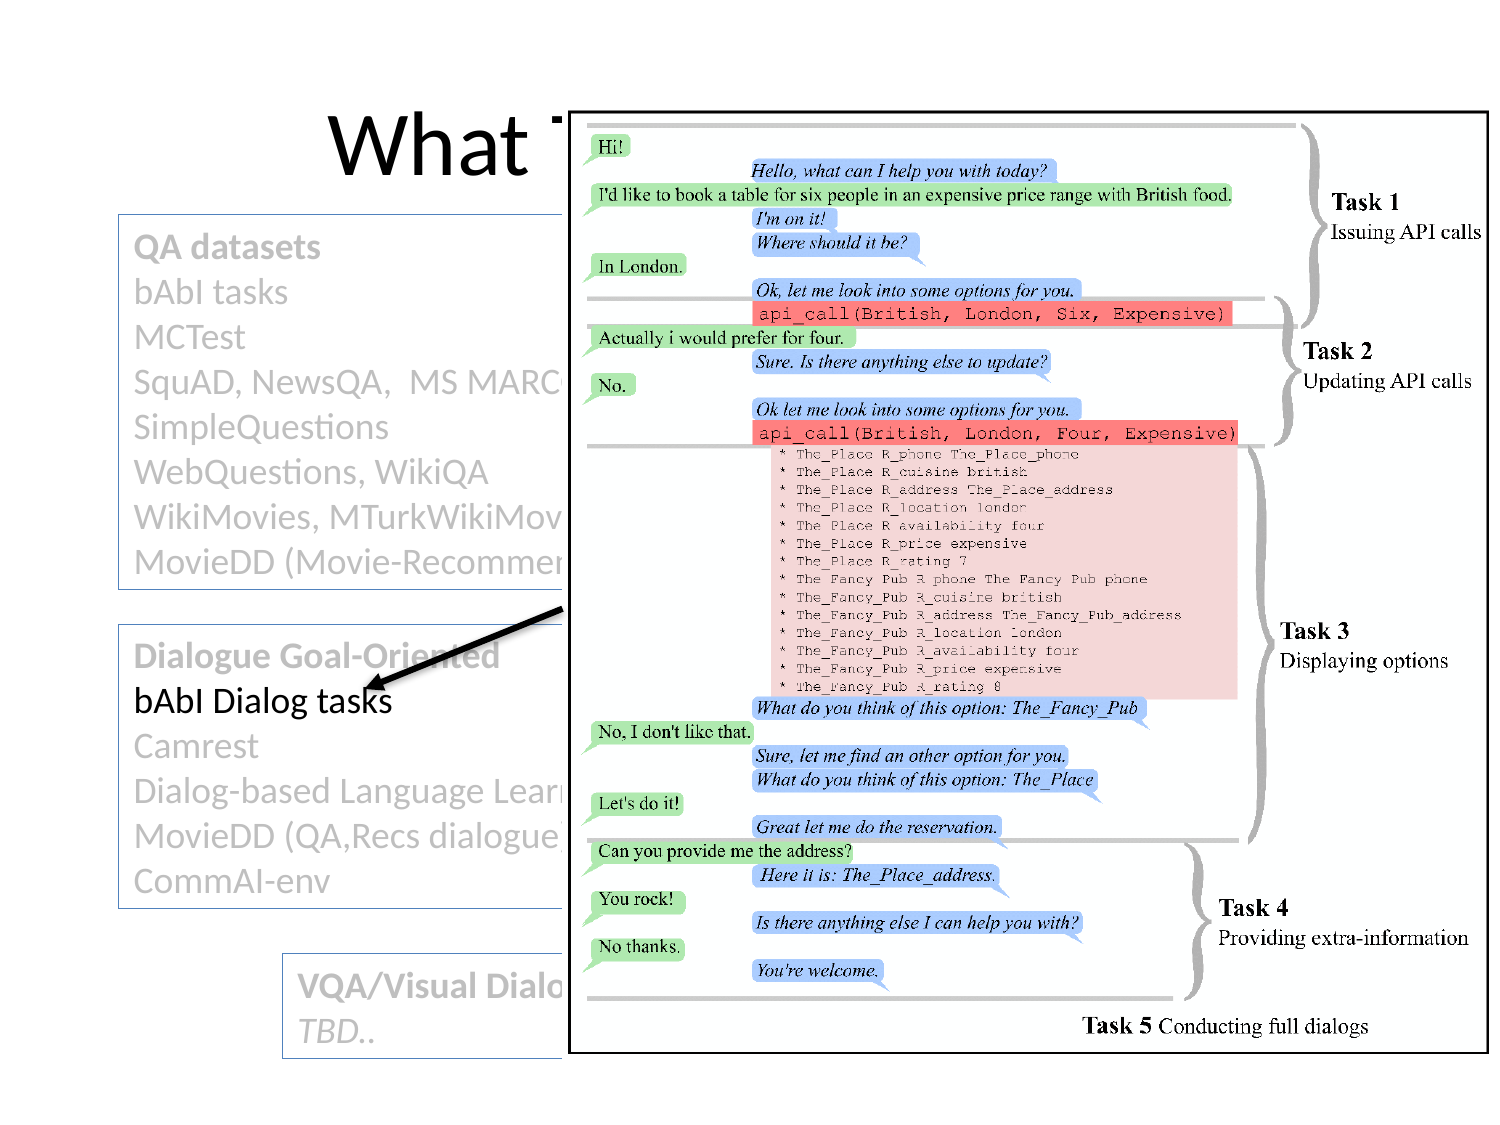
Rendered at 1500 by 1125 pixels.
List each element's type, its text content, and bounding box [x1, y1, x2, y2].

title What Tasks are Inside? [75, 45, 1425, 233]
text_box VQA/Visual Dialogue TBD.. [282, 953, 557, 1059]
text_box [364, 608, 563, 690]
text_box Dialogue Goal-Oriented bAbI Dialog tasks Camrest Dialog-based Language Learning MovieDD (QA,Recs dialogue) CommAI-env [118, 624, 557, 909]
text_box QA datasets bAbI tasks MCTest SquAD, NewsQA, MS MARCO SimpleQuestions WebQuestions, WikiQA WikiMovies, MTurkWikiMovies MovieDD (Movie-Recommendations) [118, 214, 557, 590]
picture [562, 99, 1500, 1060]
